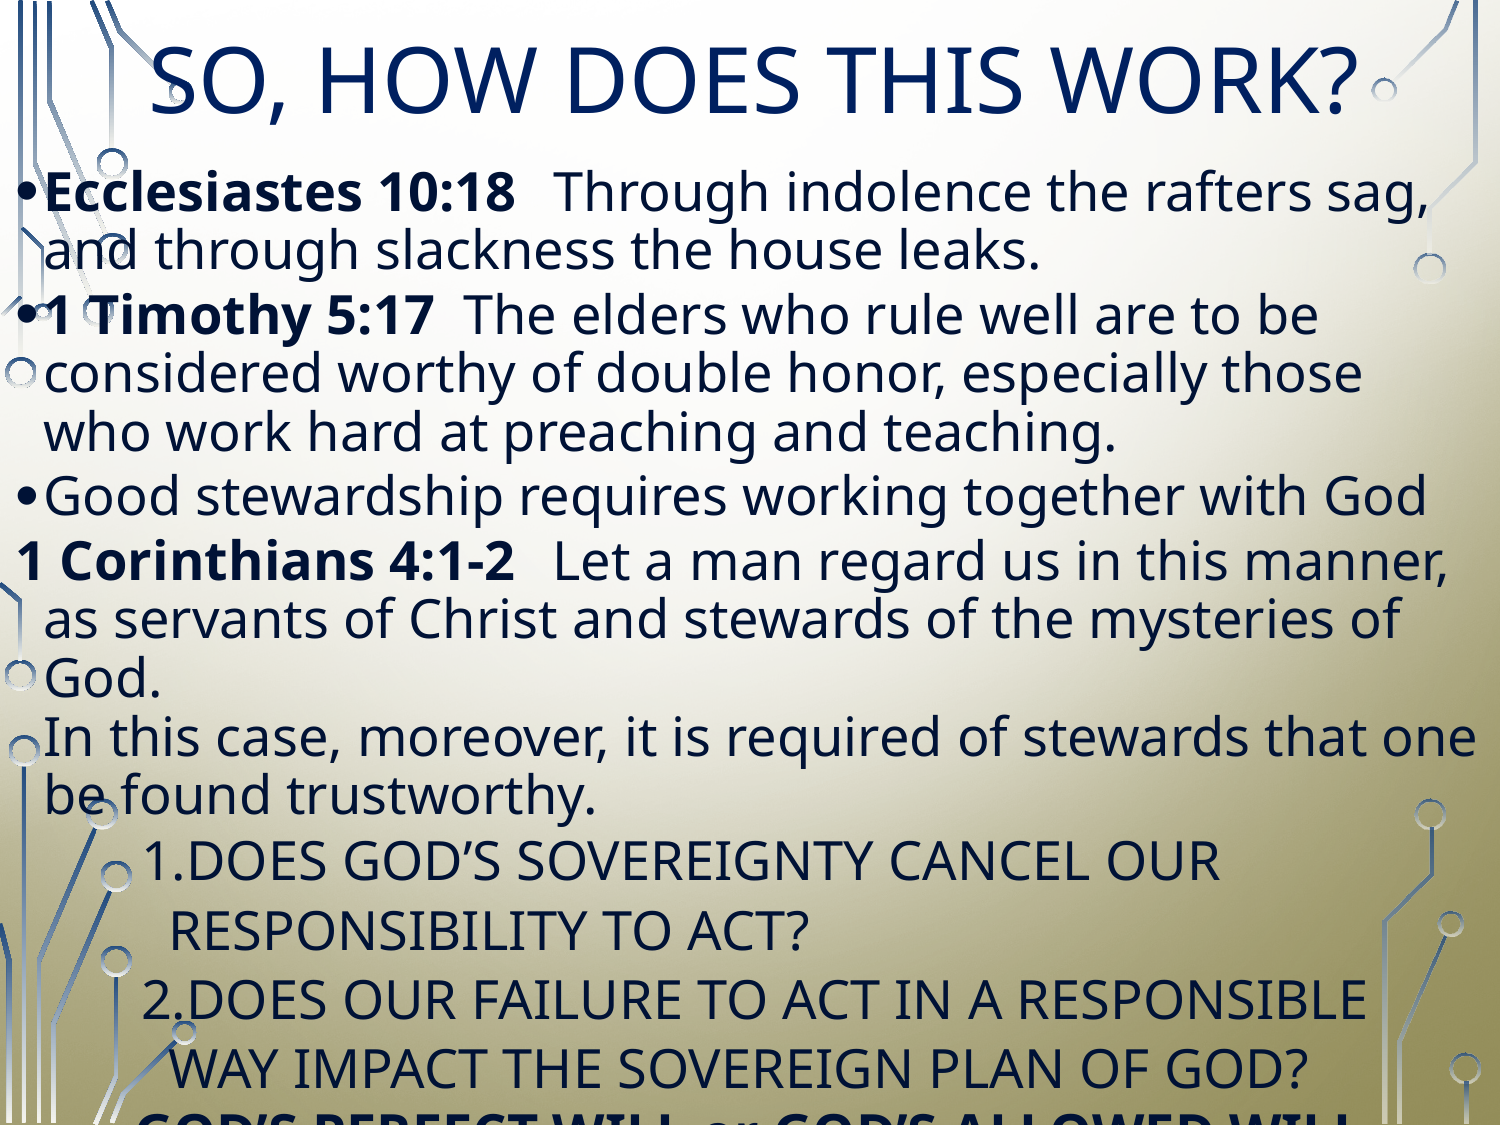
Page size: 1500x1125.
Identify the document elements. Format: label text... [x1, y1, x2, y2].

title SO, HOW DOES THIS WORK? [40, 0, 1469, 156]
list Ecclesiastes 10:18 Through indolence the rafters sag, and through slackness the house leaks. 1 Timothy 5:17 The elders who rule well are to be considered worthy of double honor, especially those who work hard at preaching and teaching. Good stewardship requires working together with God 1 Corinthians 4:1-2 Let a man regard us in this manner, as servants of Christ and stewards of the mysteries of God. In this case, moreover, it is required of stewards that one be found trustworthy. 1.DOES GOD’S SOVEREIGNTY CANCEL OUR RESPONSIBILITY TO ACT? 2.DOES OUR FAILURE TO ACT IN A RESPONSIBLE WAY IMPACT THE SOVEREIGN PLAN OF GOD? GOD’S PERFECT WILL or GOD’S ALLOWED WILL [0, 156, 1500, 1125]
